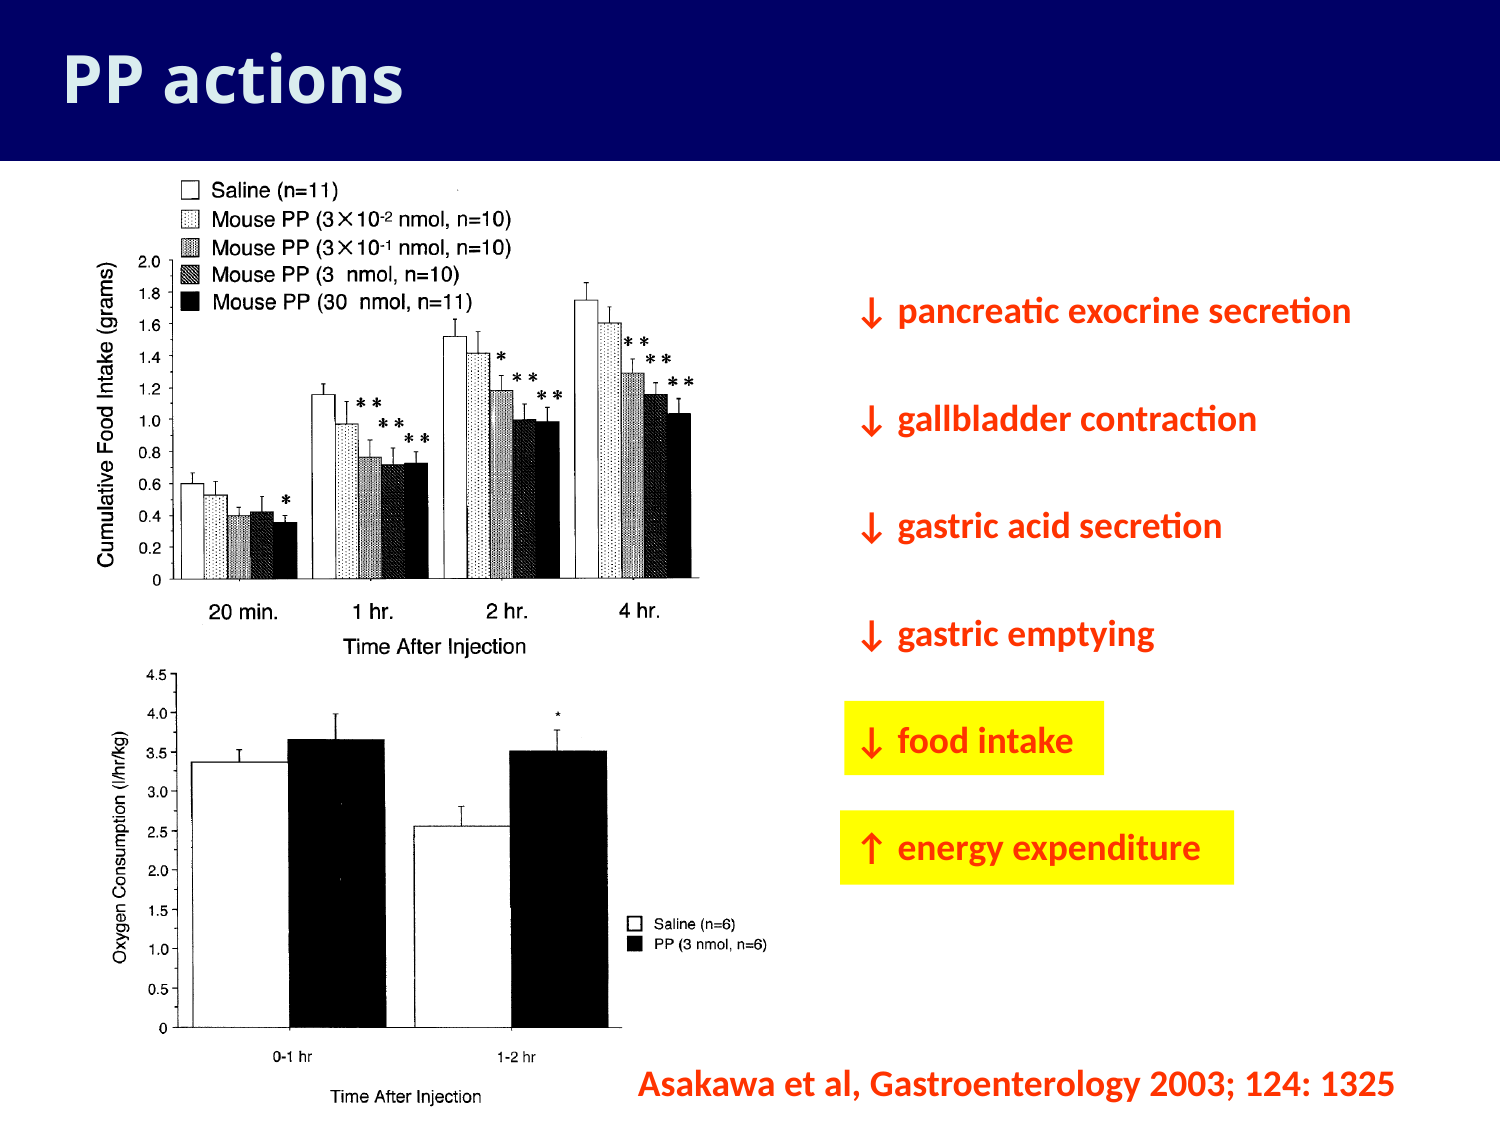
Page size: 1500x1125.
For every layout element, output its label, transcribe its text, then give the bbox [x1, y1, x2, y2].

text_box ↓ pancreatic exocrine secretion ↓ gallbladder contraction ↓ gastric acid secretion ↓ gastric emptying ↓ food intake ↑ energy expenditure [840, 278, 1447, 905]
text_box [0, 0, 1500, 161]
picture [87, 172, 774, 1110]
text_box PP actions [46, 29, 420, 125]
text_box Asakawa et al, Gastroenterology 2003; 124: 1325 [632, 1051, 1412, 1111]
